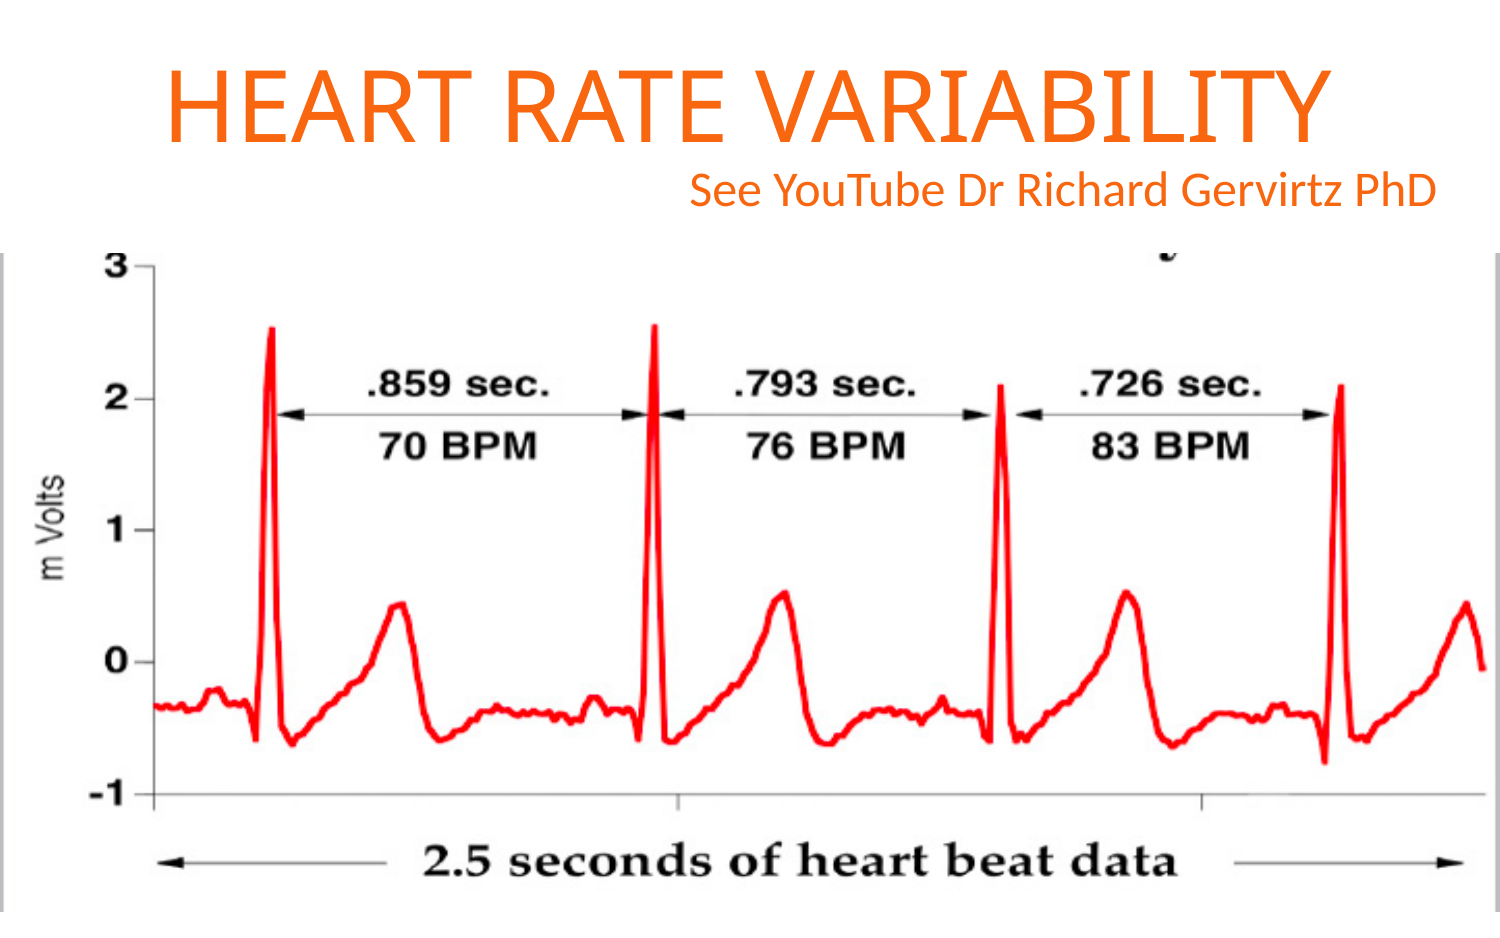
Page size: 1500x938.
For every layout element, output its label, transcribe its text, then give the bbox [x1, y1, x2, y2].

text_box HEART RATE VARIABILITY [147, 35, 1365, 171]
text_box See YouTube Dr Richard Gervirtz PhD [674, 149, 1453, 224]
picture [0, 253, 1500, 912]
